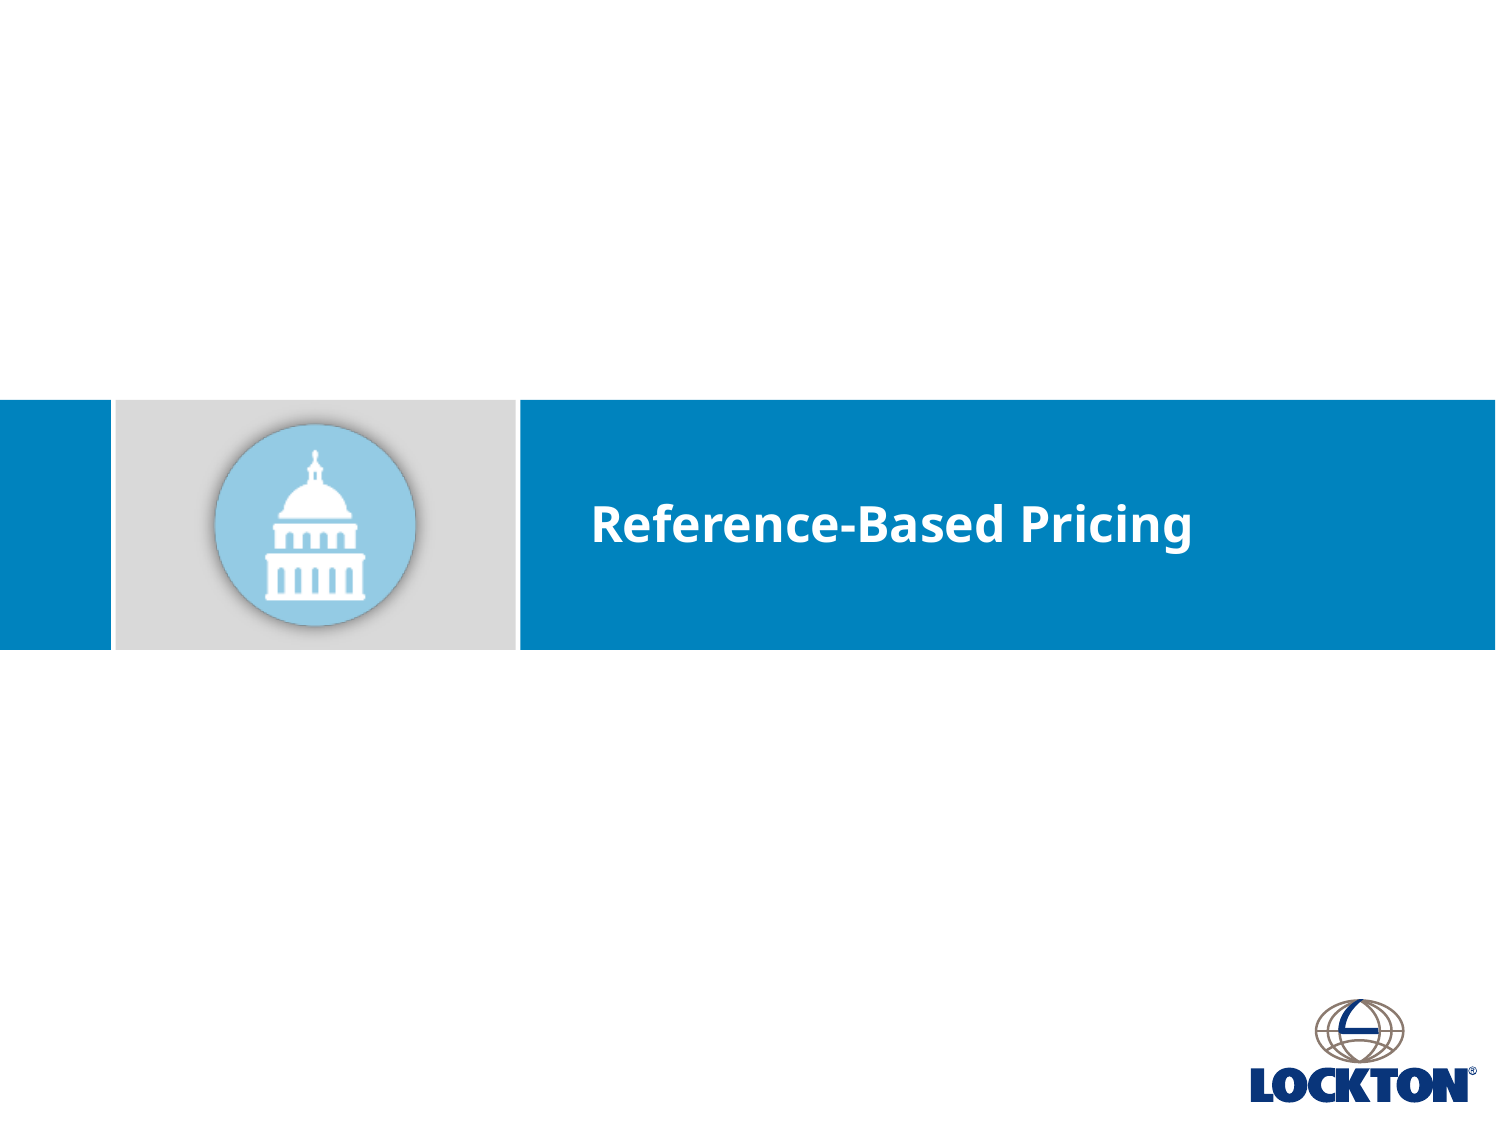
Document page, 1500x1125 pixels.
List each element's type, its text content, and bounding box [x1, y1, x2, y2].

list Reference-Based Pricing [575, 399, 1463, 647]
picture [181, 394, 450, 657]
